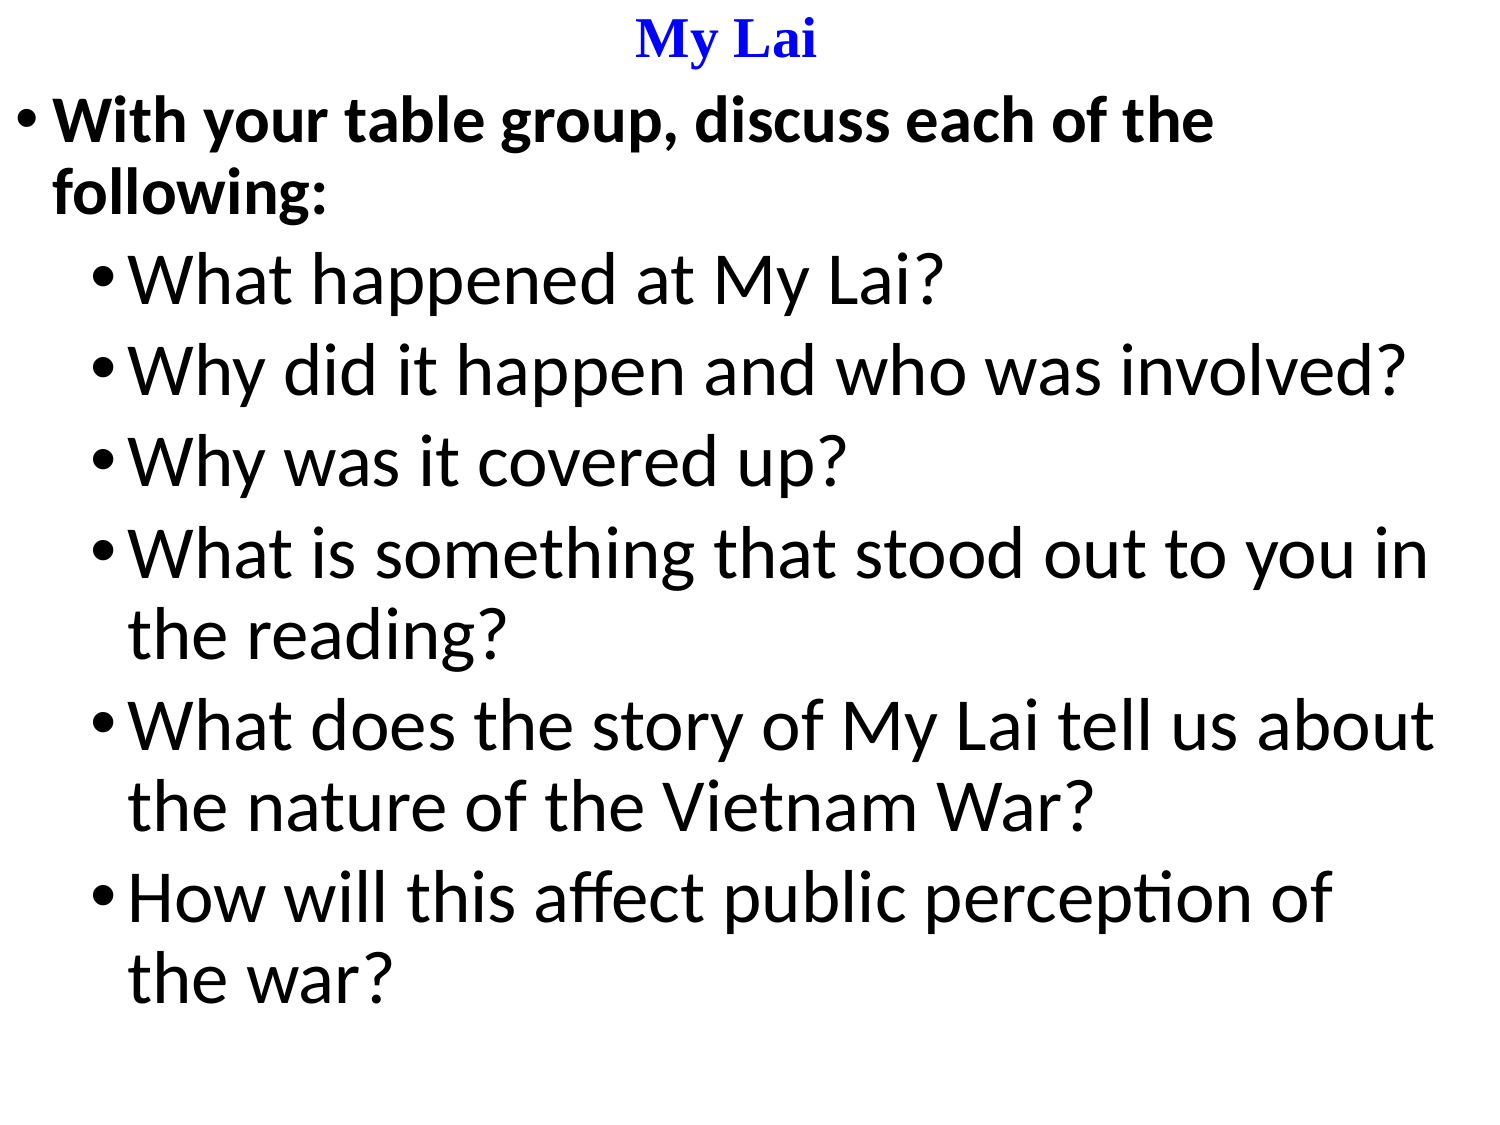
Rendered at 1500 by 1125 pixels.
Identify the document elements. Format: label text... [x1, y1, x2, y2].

list With your table group, discuss each of the following: What happened at My Lai? Why did it happen and who was involved? Why was it covered up? What is something that stood out to you in the reading? What does the story of My Lai tell us about the nature of the Vietnam War? How will this affect public perception of the war? [0, 77, 1461, 1125]
title My Lai [107, 0, 1346, 77]
